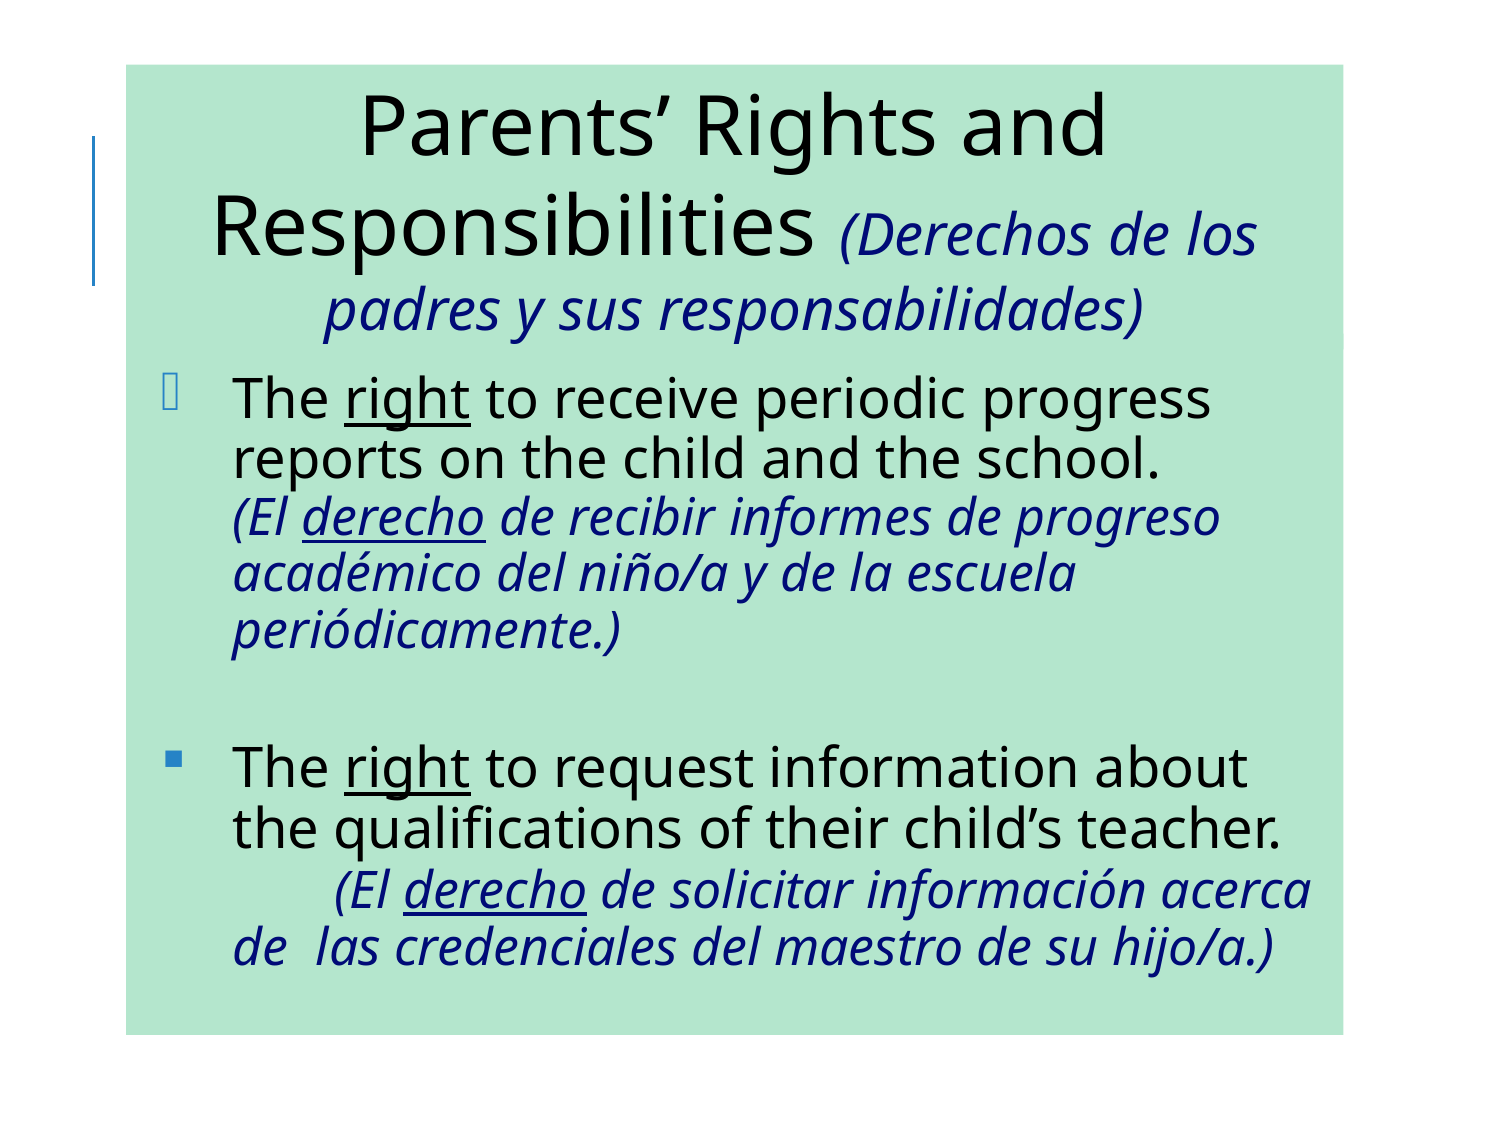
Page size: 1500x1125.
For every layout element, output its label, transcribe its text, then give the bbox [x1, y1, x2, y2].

list The right to receive periodic progress reports on the child and the school. (El derecho de recibir informes de progreso académico del niño/a y de la escuela periódicamente.) The right to request information about the qualifications of their child’s teacher. (El derecho de solicitar información acerca de las credenciales del maestro de su hijo/a.) [126, 350, 1344, 1035]
text_box Parents’ Rights and Responsibilities (Derechos de los padres y sus responsabilidades) [126, 64, 1344, 350]
